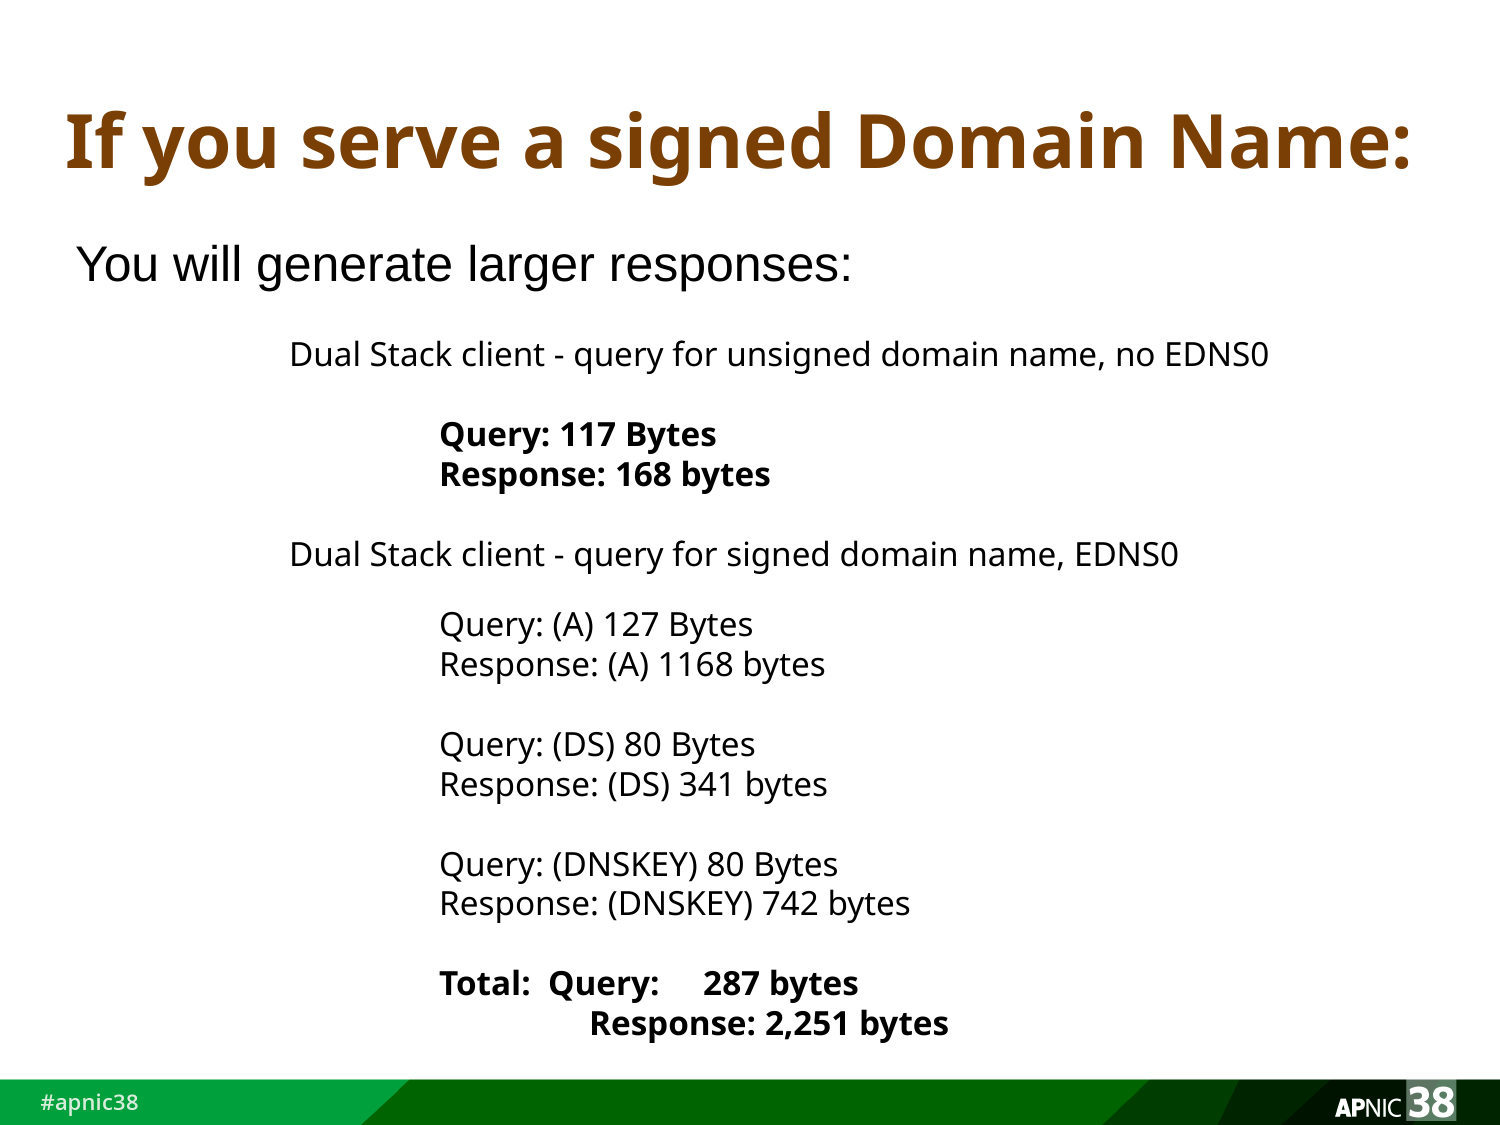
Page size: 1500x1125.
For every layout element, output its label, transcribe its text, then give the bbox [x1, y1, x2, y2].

list You will generate larger responses: [75, 231, 1425, 434]
title If you serve a signed Domain Name: [64, 45, 1436, 233]
text_box Dual Stack client - query for unsigned domain name, no EDNS0 Query: 117 Bytes Response: 168 bytes Dual Stack client - query for signed domain name, EDNS0 Query: (A) 127 Bytes Response: (A) 1168 bytes Query: (DS) 80 Bytes Response: (DS) 341 bytes Query: (DNSKEY) 80 Bytes Response: (DNSKEY) 742 bytes Total: Query: 287 bytes Response: 2,251 bytes [274, 326, 1286, 1090]
picture [0, 1071, 1500, 1125]
